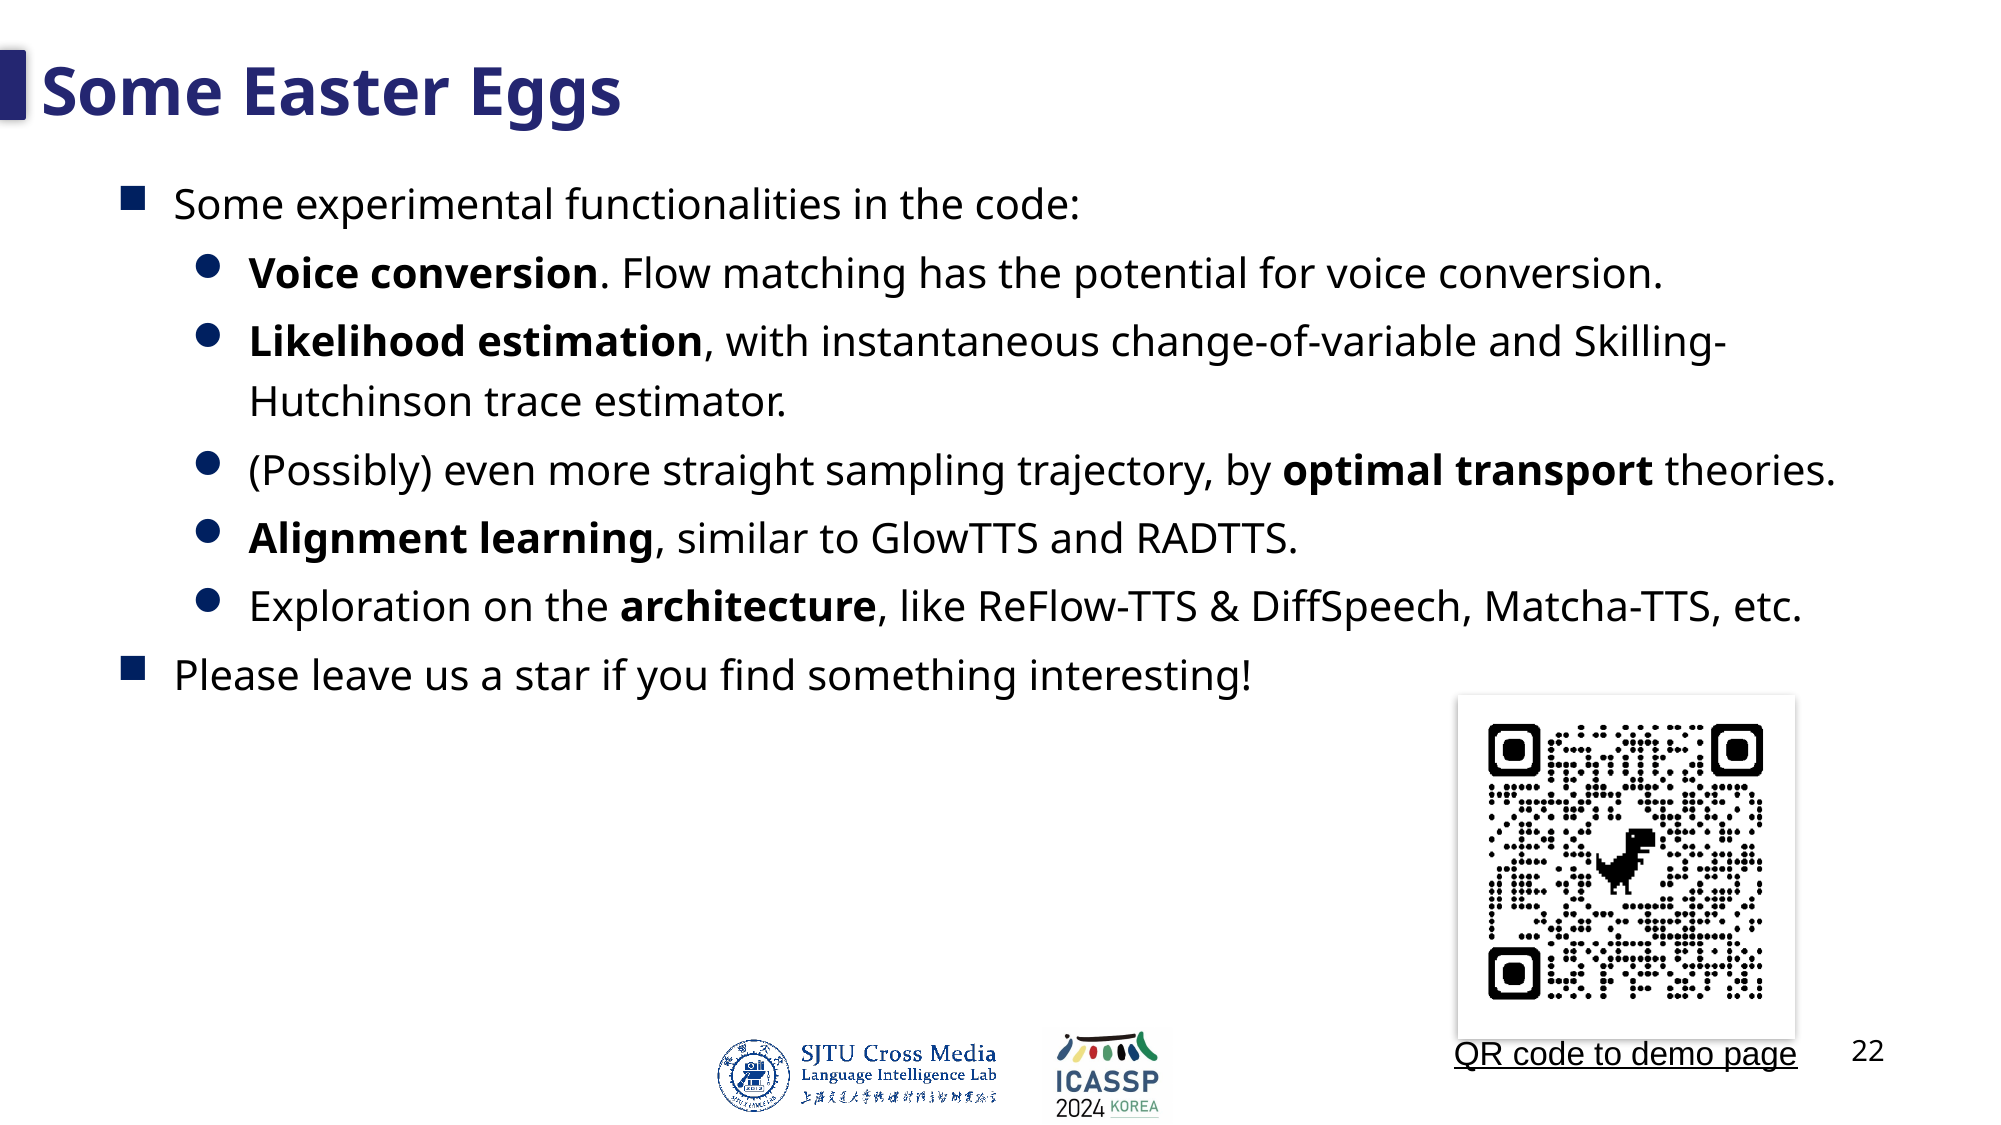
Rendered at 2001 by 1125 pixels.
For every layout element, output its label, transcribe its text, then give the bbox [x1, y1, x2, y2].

slide_number 22 [1433, 1059, 1901, 1103]
picture [694, 1059, 1024, 1125]
picture [1042, 1059, 1173, 1124]
picture [1472, 709, 1781, 1025]
list Some experimental functionalities in the code: Voice conversion. Flow matching has the potential for voice conversion. Likelihood estimation, with instantaneous change-of-variable and Skilling-Hutchinson trace estimator. (Possibly) even more straight sampling trajectory, by optimal transport theories. Alignment learning, similar to GlowTTS and RADTTS. Exploration on the architecture, like ReFlow-TTS & DiffSpeech, Matcha-TTS, etc. Please leave us a star if you find something interesting! [102, 160, 1917, 1059]
title Some Easter Eggs [25, 0, 1969, 199]
text_box QR code to demo page [1439, 1024, 1813, 1080]
